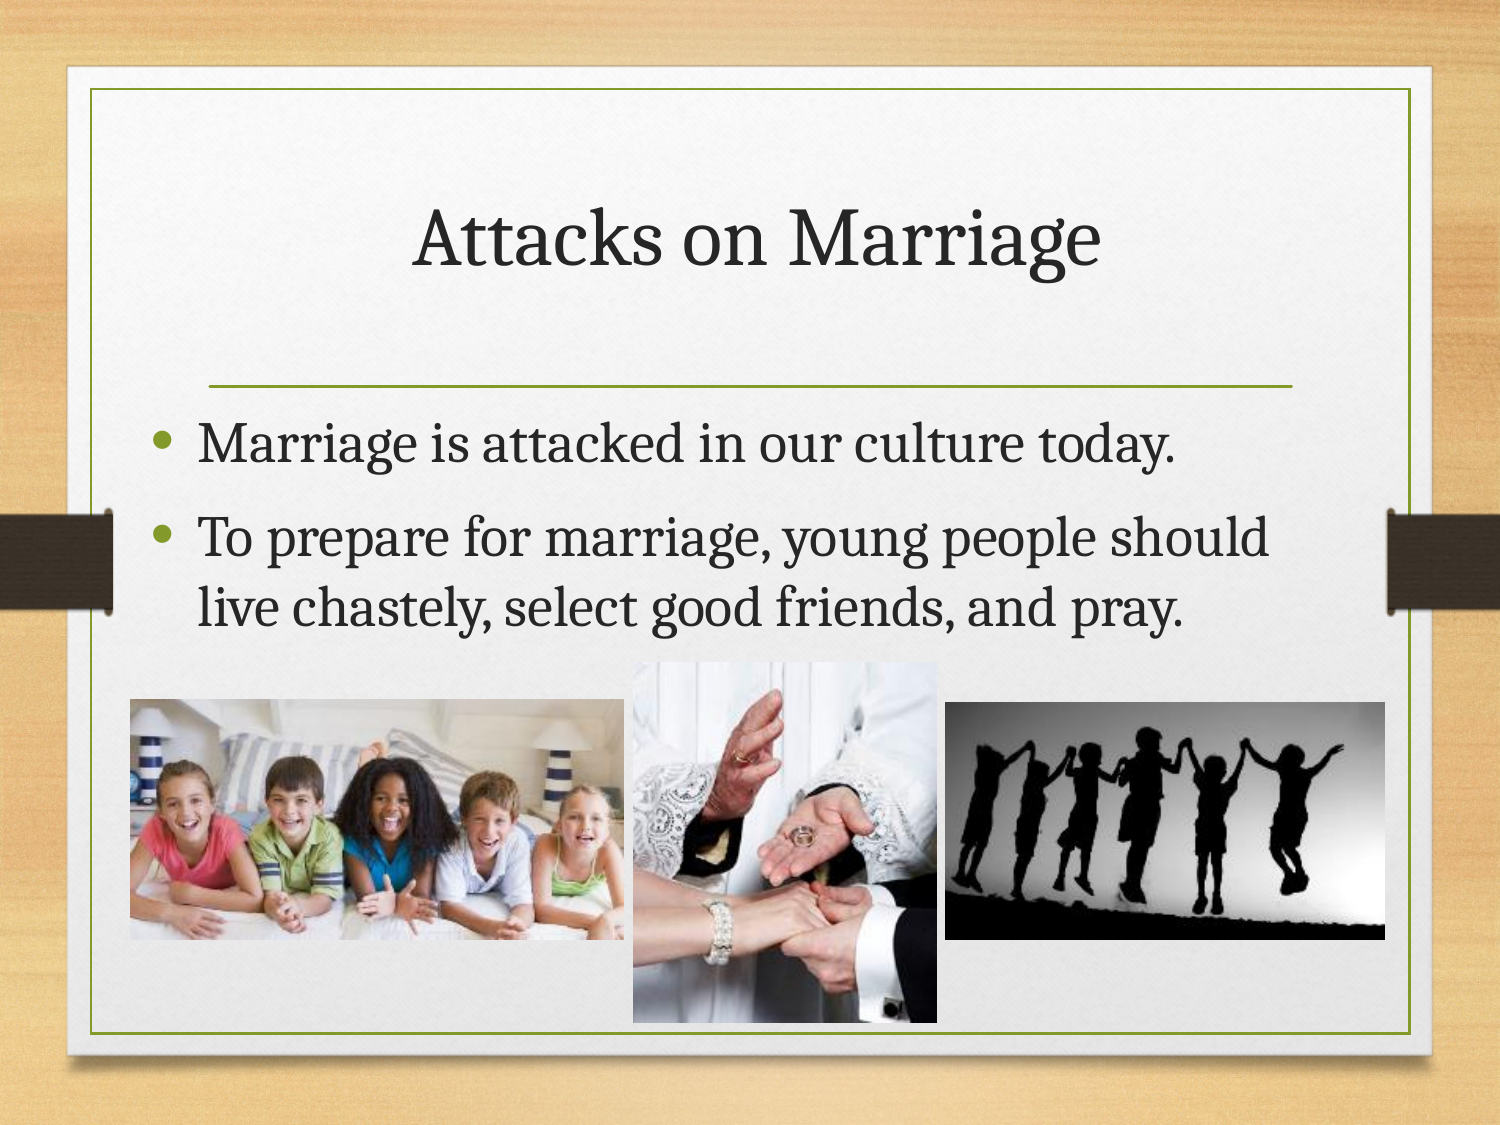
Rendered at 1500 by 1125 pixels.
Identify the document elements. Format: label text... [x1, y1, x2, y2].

list Marriage is attacked in our culture today. To prepare for marriage, young people should live chastely, select good friends, and pray. [135, 396, 1353, 685]
title Attacks on Marriage [200, 125, 1316, 339]
picture [0, 0, 1500, 1125]
